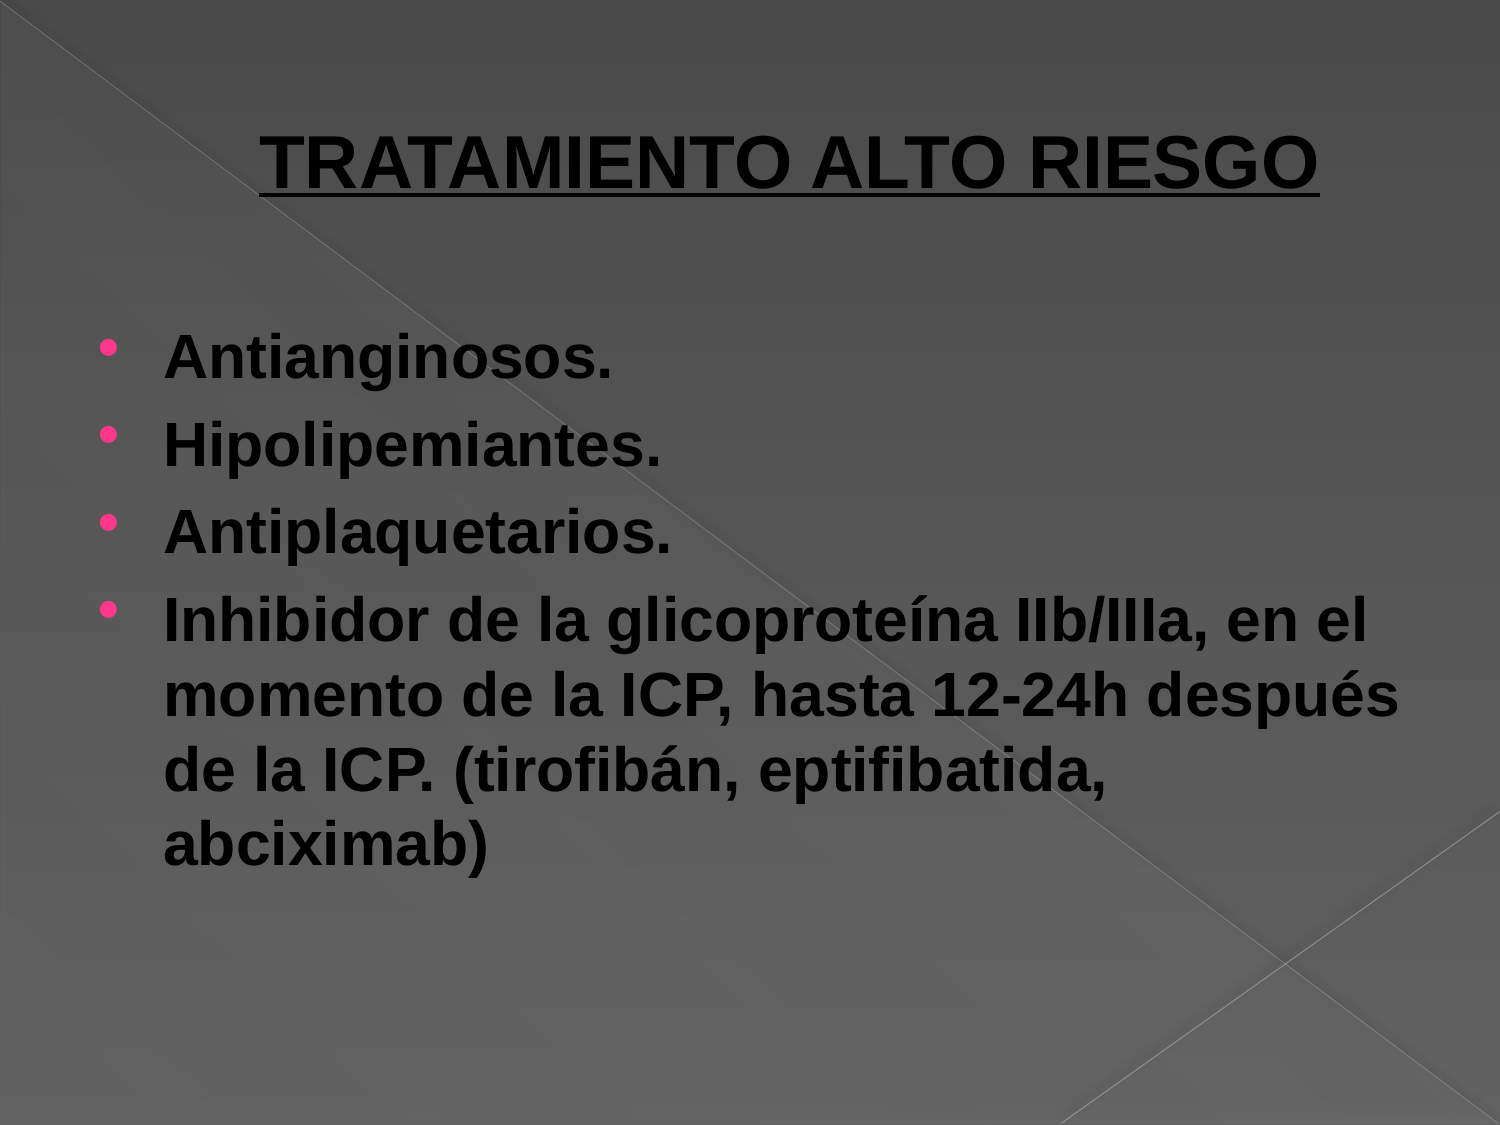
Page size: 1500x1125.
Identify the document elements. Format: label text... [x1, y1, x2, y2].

title TRATAMIENTO ALTO RIESGO [75, 43, 1425, 274]
list Antianginosos. Hipolipemiantes. Antiplaquetarios. Inhibidor de la glicoproteína IIb/IIIa, en el momento de la ICP, hasta 12-24h después de la ICP. (tirofibán, eptifibatida, abciximab) [75, 308, 1425, 1059]
